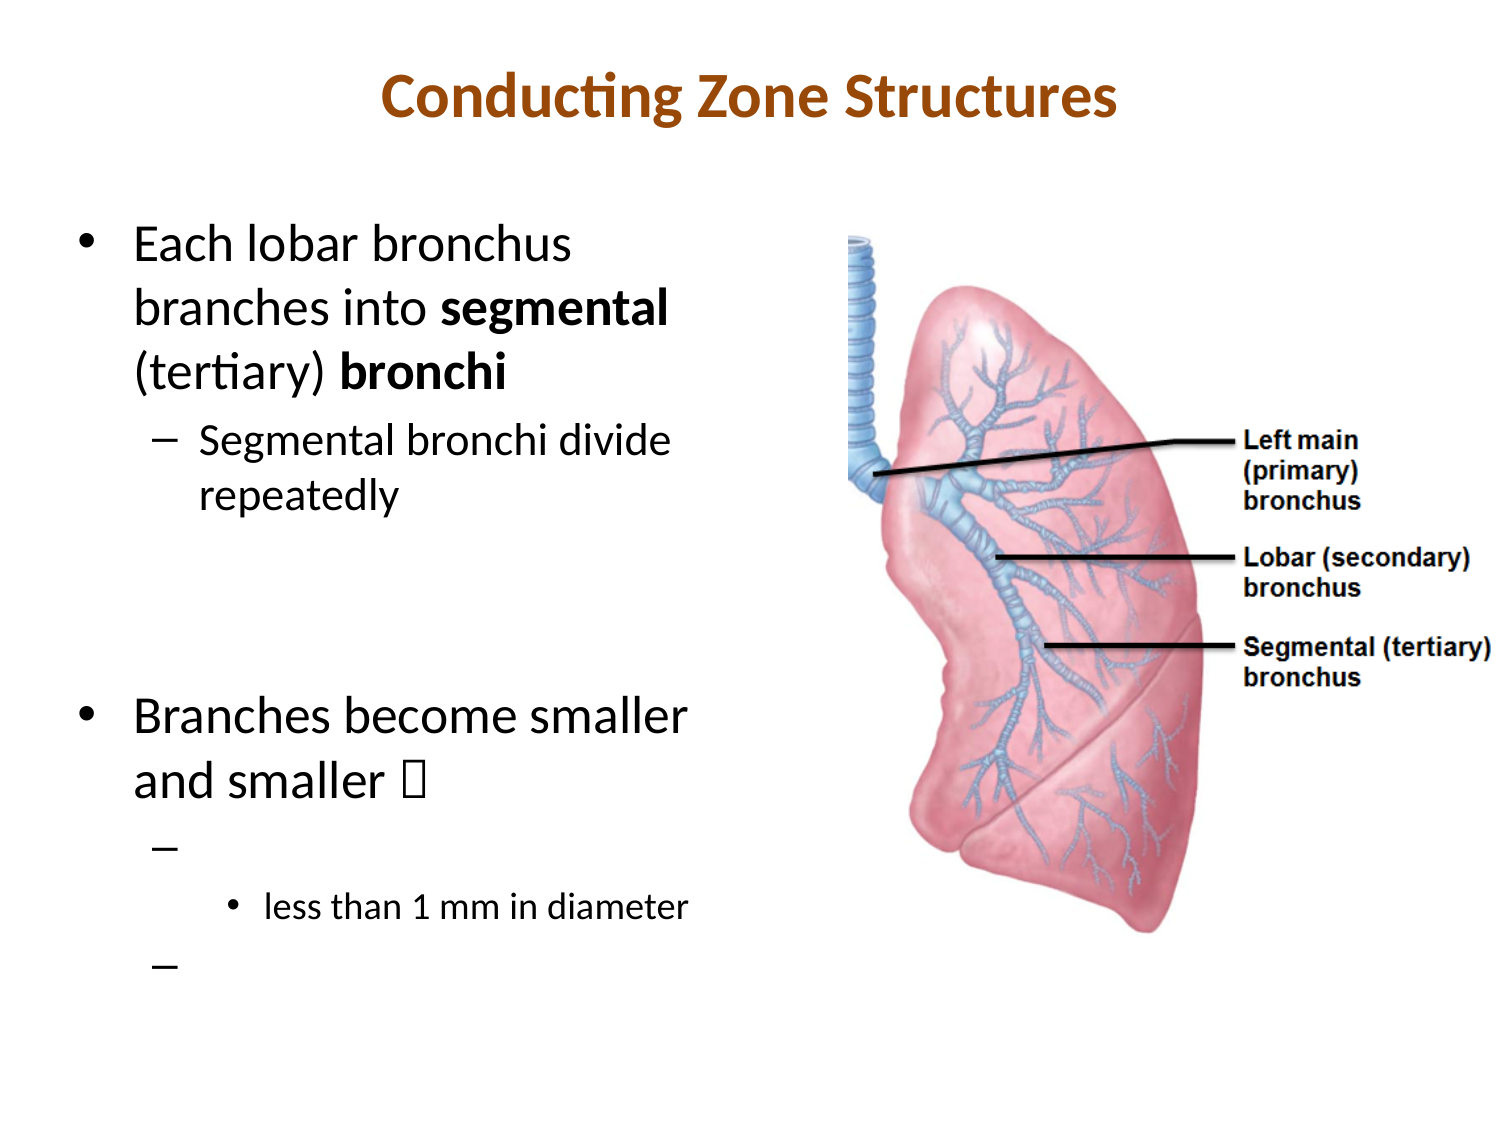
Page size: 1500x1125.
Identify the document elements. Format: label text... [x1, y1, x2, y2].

list Each lobar bronchus branches into segmental (tertiary) bronchi Segmental bronchi divide repeatedly Branches become smaller and smaller  less than 1 mm in diameter [62, 200, 788, 1005]
title Conducting Zone Structures [75, 45, 1425, 138]
picture [848, 224, 1500, 951]
